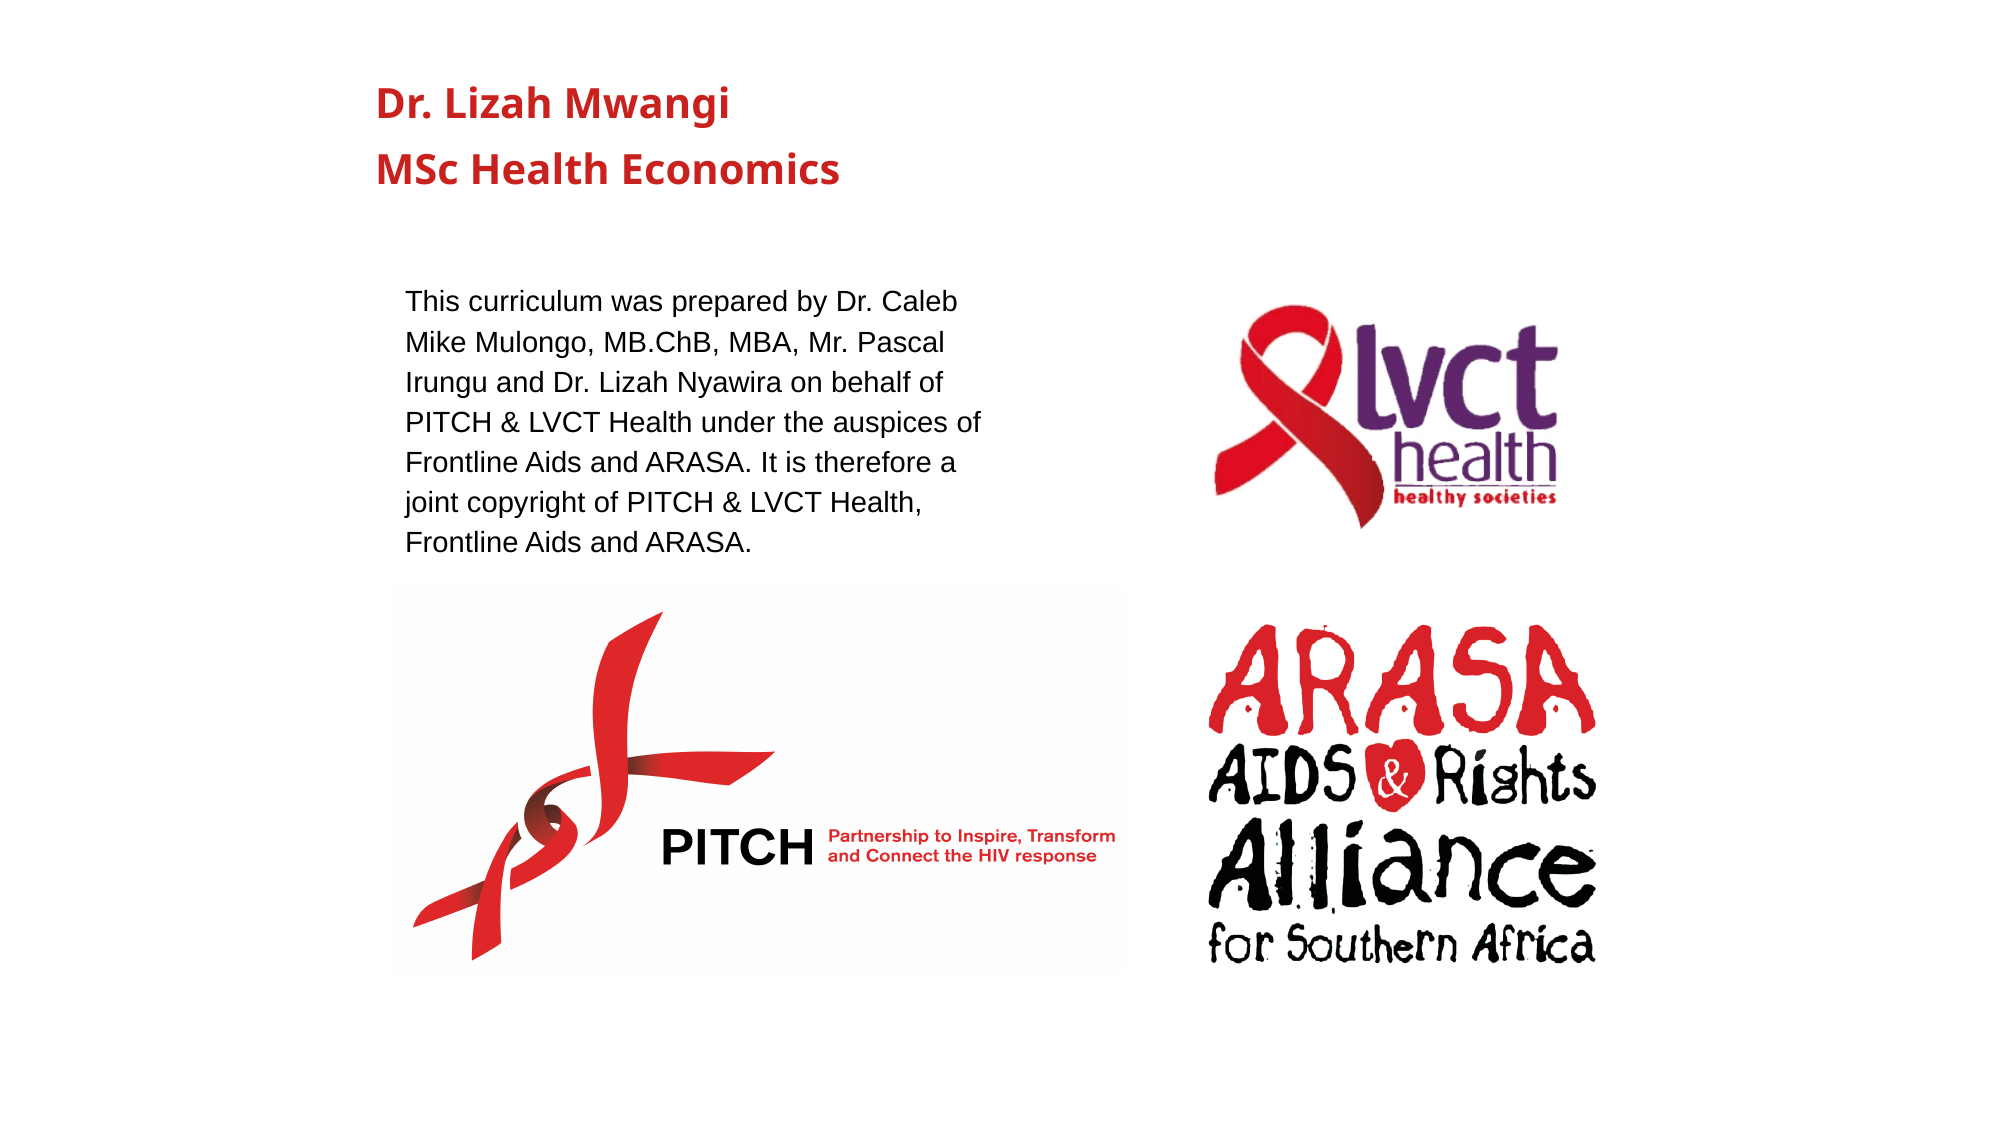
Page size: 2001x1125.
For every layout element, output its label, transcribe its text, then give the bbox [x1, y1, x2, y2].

text_box Dr. Lizah Mwangi MSc Health Economics [360, 74, 1020, 273]
text_box This curriculum was prepared by Dr. Caleb Mike Mulongo, MB.ChB, MBA, Mr. Pascal Irungu and Dr. Lizah Nyawira on behalf of PITCH & LVCT Health under the auspices of Frontline Aids and ARASA. It is therefore a joint copyright of PITCH & LVCT Health, Frontline Aids and ARASA. [390, 270, 1020, 549]
picture [1204, 299, 1576, 541]
picture [1198, 614, 1606, 976]
picture [389, 584, 1126, 976]
